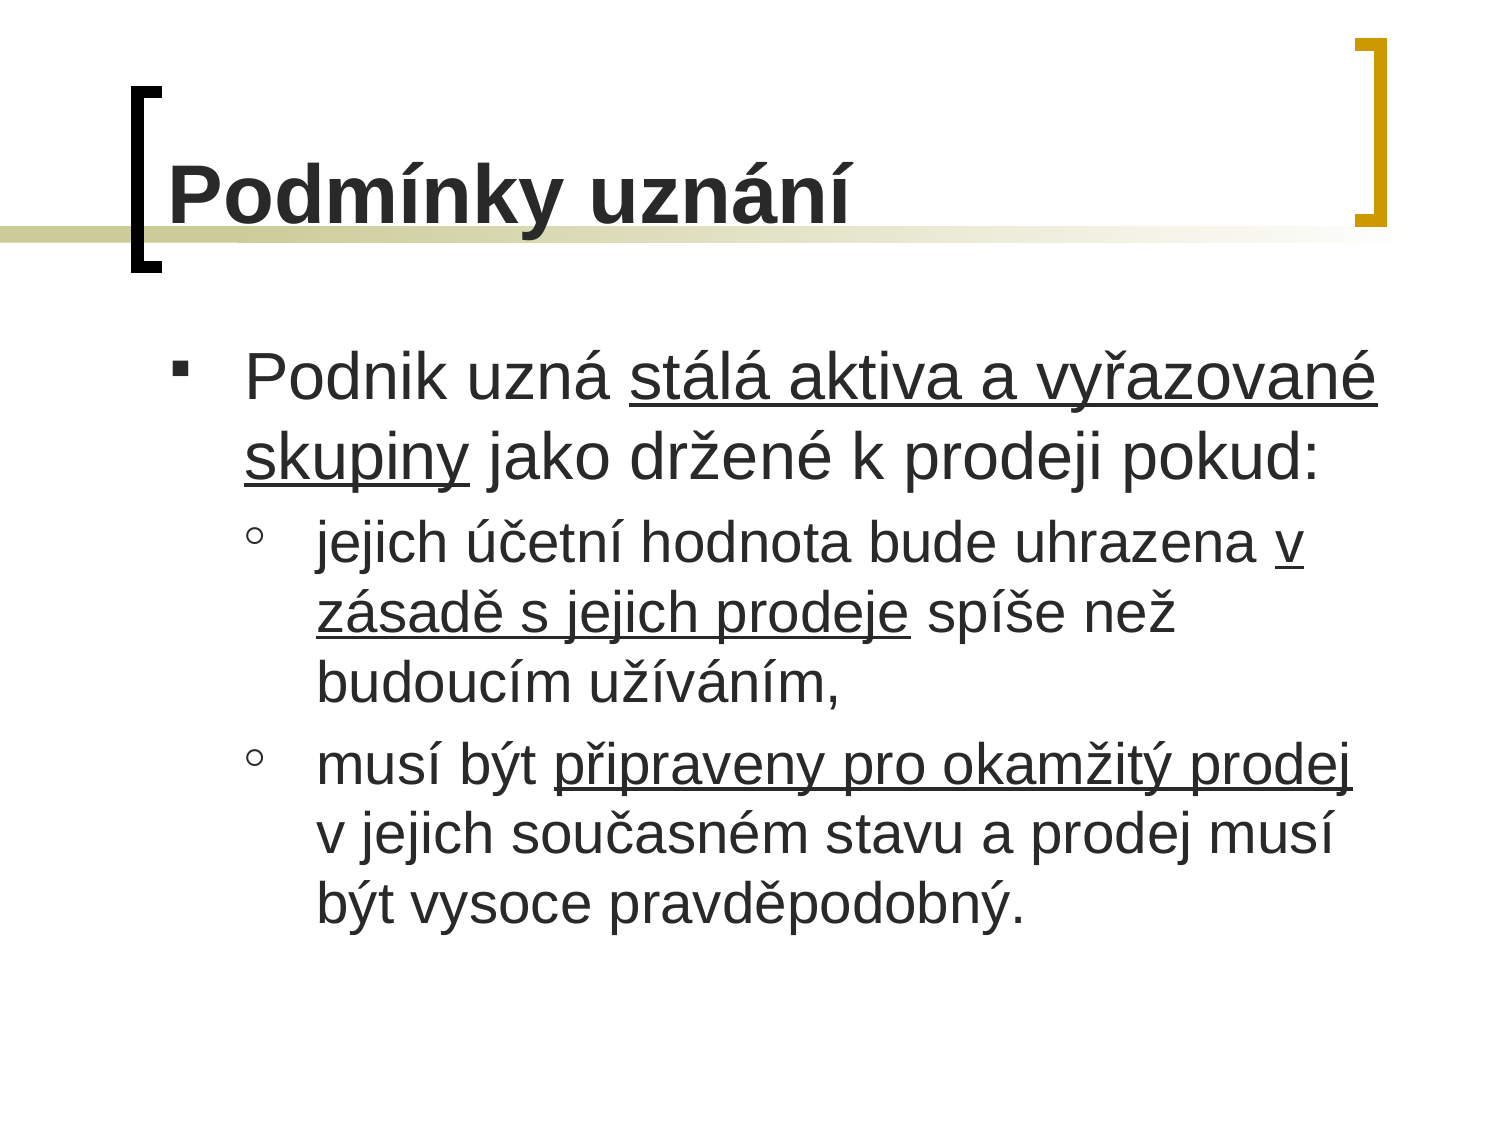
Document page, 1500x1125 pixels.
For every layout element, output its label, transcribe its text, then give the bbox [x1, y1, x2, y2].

list Podnik uzná stálá aktiva a vyřazované skupiny jako držené k prodeji pokud: jejich účetní hodnota bude uhrazena v zásadě s jejich prodeje spíše než budoucím užíváním, musí být připraveny pro okamžitý prodej v jejich současném stavu a prodej musí být vysoce pravděpodobný. [155, 324, 1413, 1000]
title Podmínky uznání [152, 15, 1328, 248]
